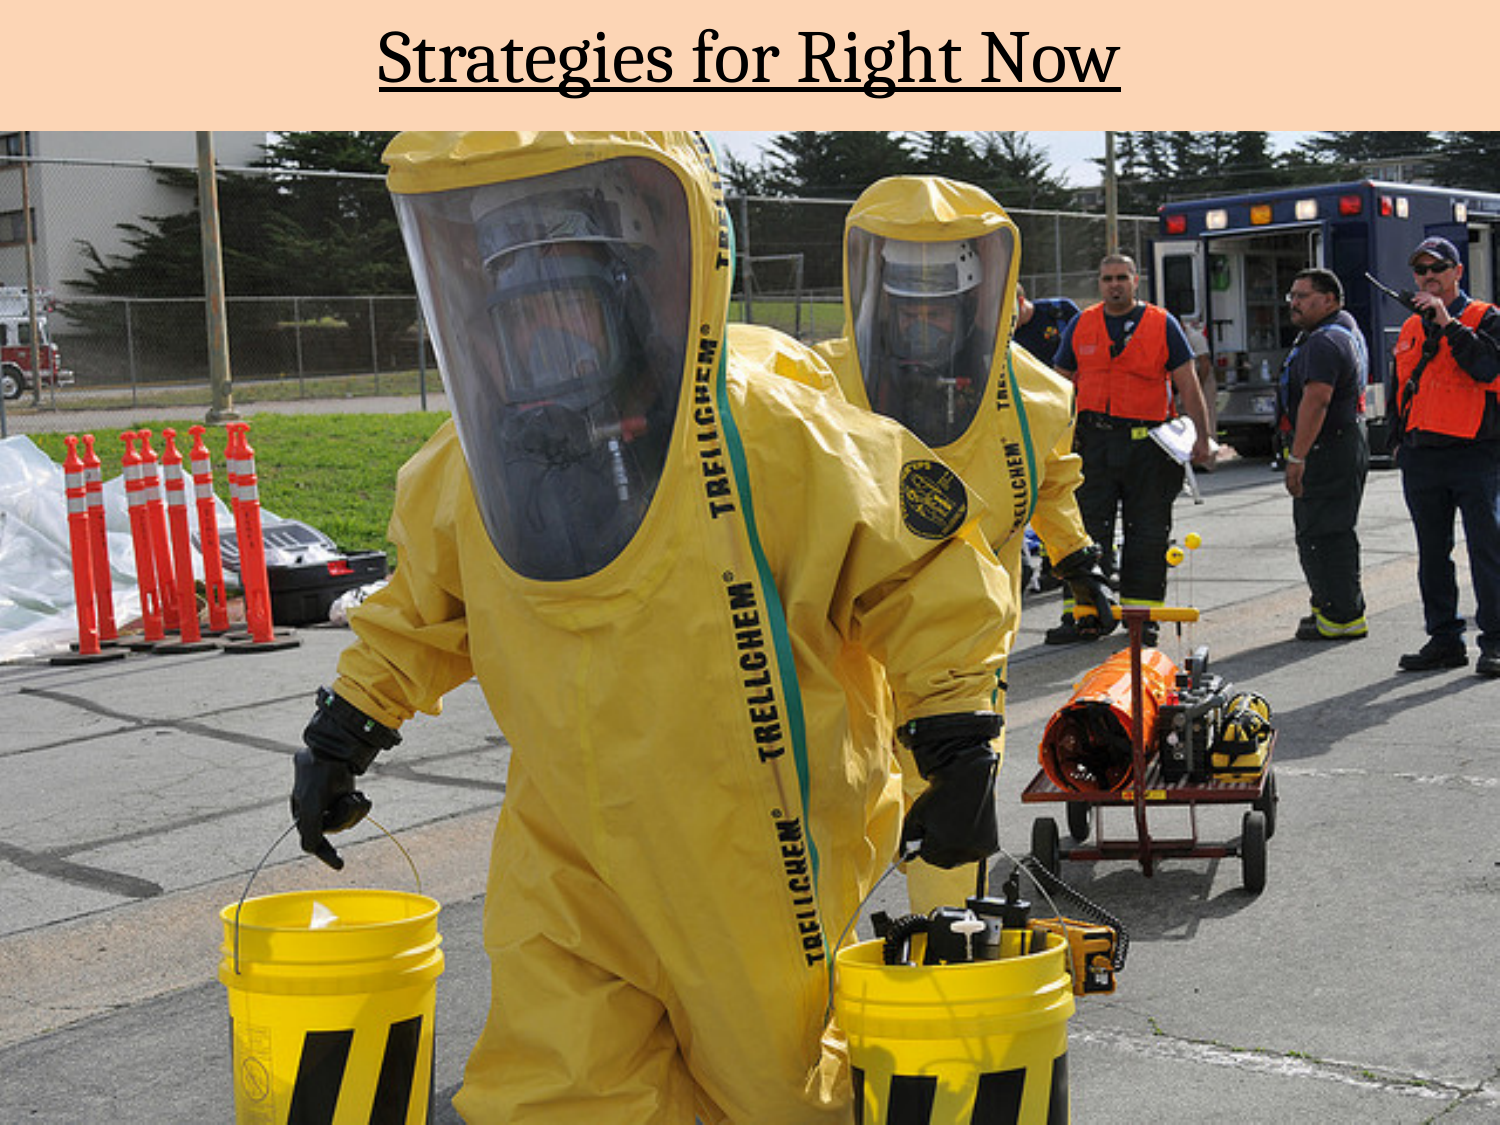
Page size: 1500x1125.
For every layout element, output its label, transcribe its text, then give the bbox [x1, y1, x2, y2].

picture [0, 131, 1500, 1125]
text_box Strategies for Right Now [0, 0, 1500, 131]
